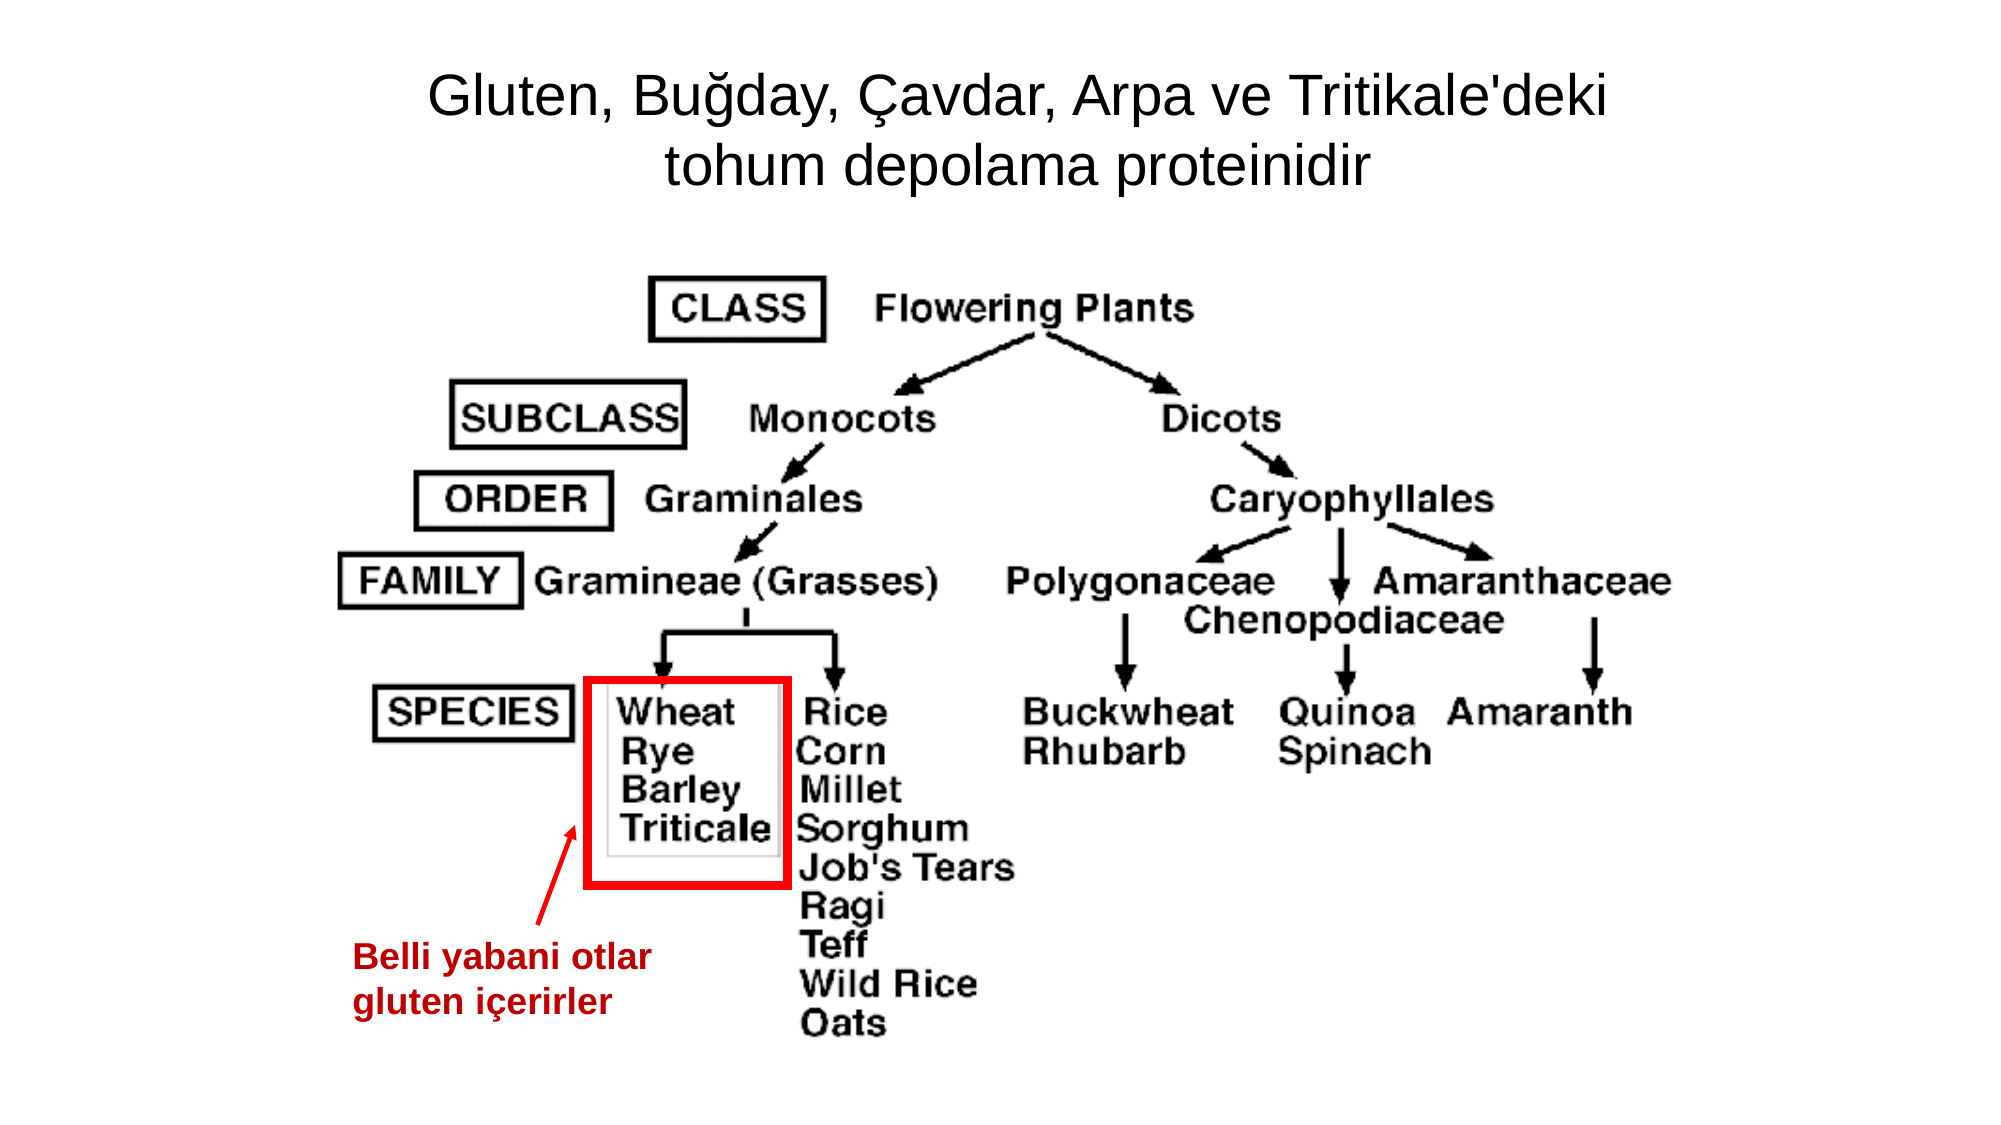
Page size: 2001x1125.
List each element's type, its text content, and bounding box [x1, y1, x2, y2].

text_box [337, 199, 1686, 1050]
text_box Gluten, Buğday, Çavdar, Arpa ve Tritikale'deki tohum depolama proteinidir [387, 49, 1650, 199]
